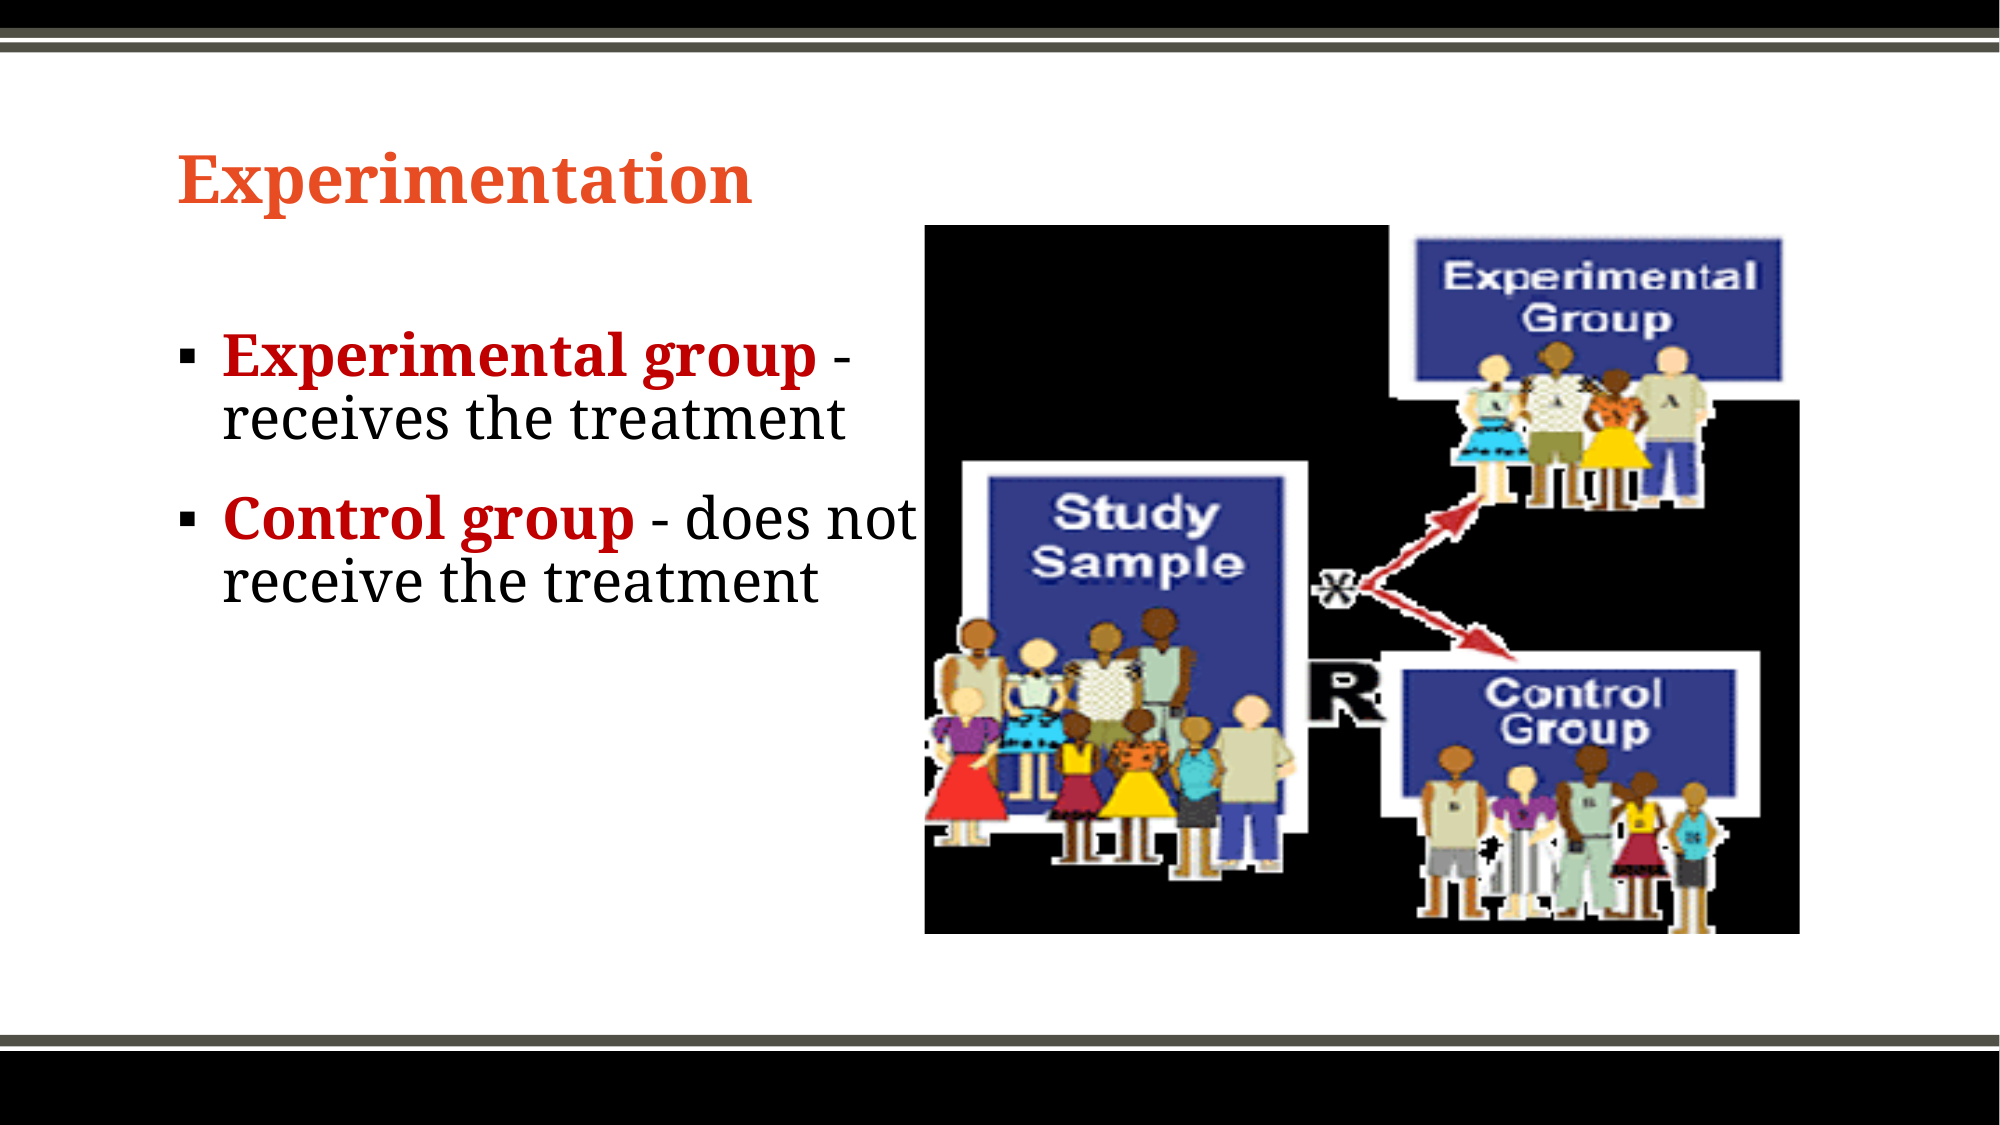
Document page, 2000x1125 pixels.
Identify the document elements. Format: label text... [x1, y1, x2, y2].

title Experimentation [162, 99, 1750, 225]
picture [924, 224, 1801, 934]
list Experimental group - receives the treatment Control group - does not receive the treatment [162, 318, 922, 934]
